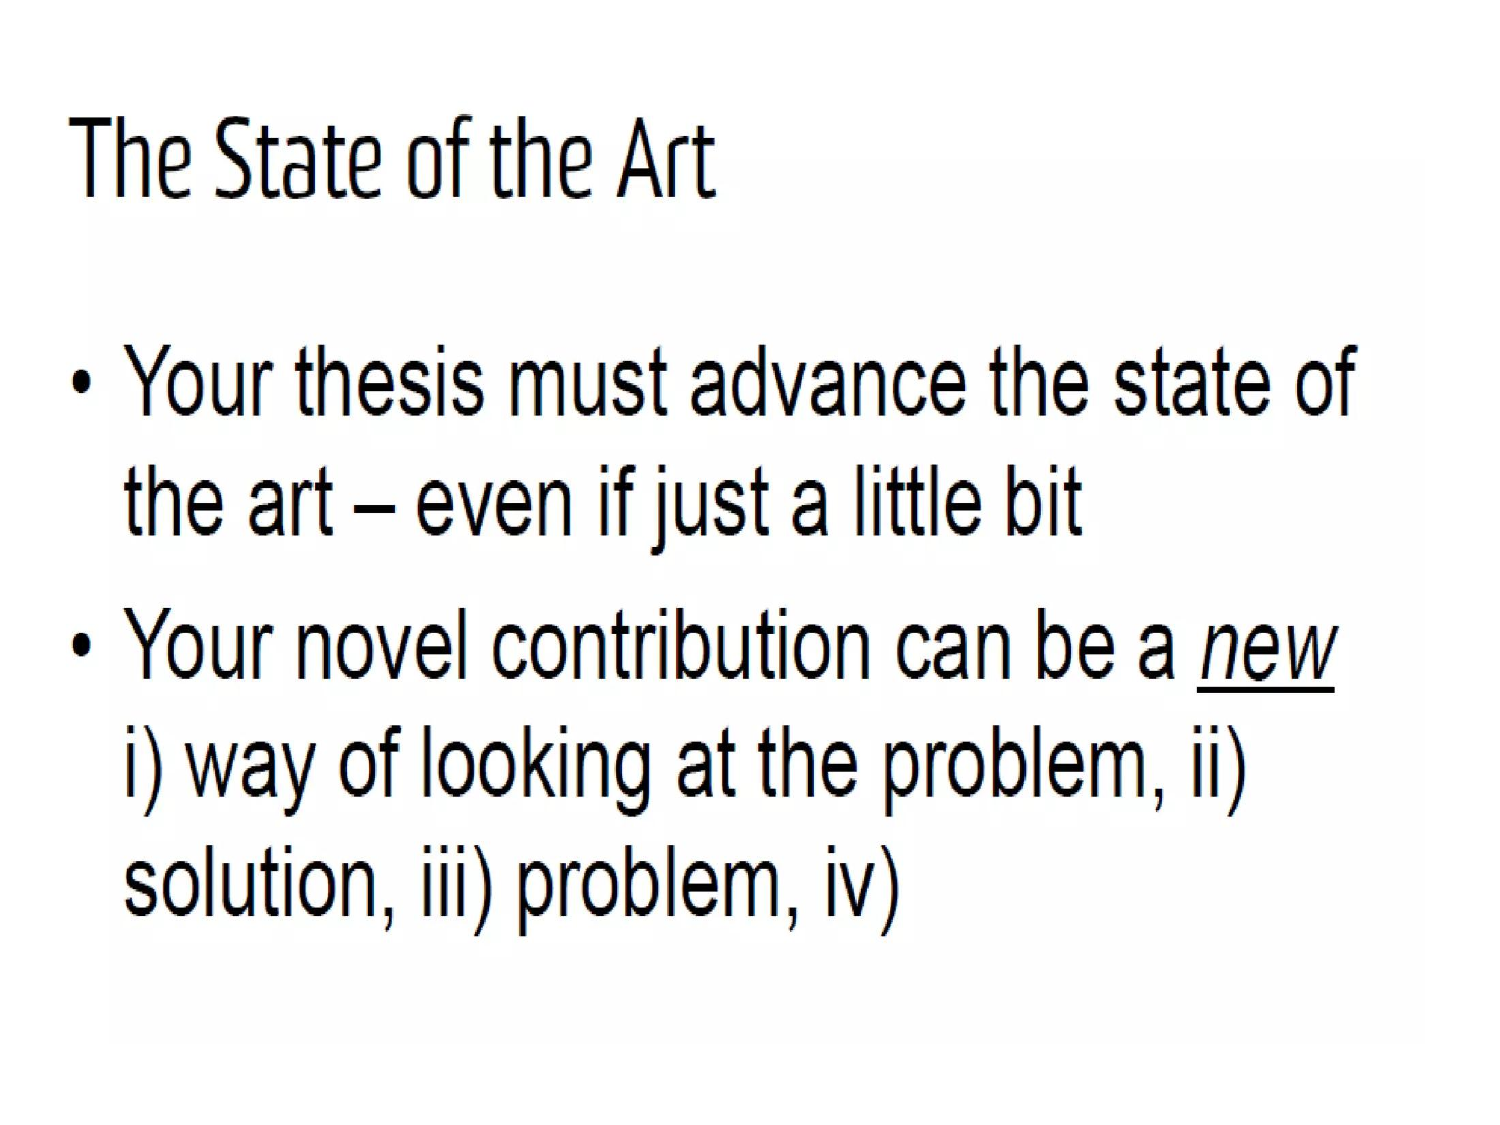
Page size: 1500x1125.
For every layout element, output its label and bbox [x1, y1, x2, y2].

picture [32, 0, 1426, 1045]
